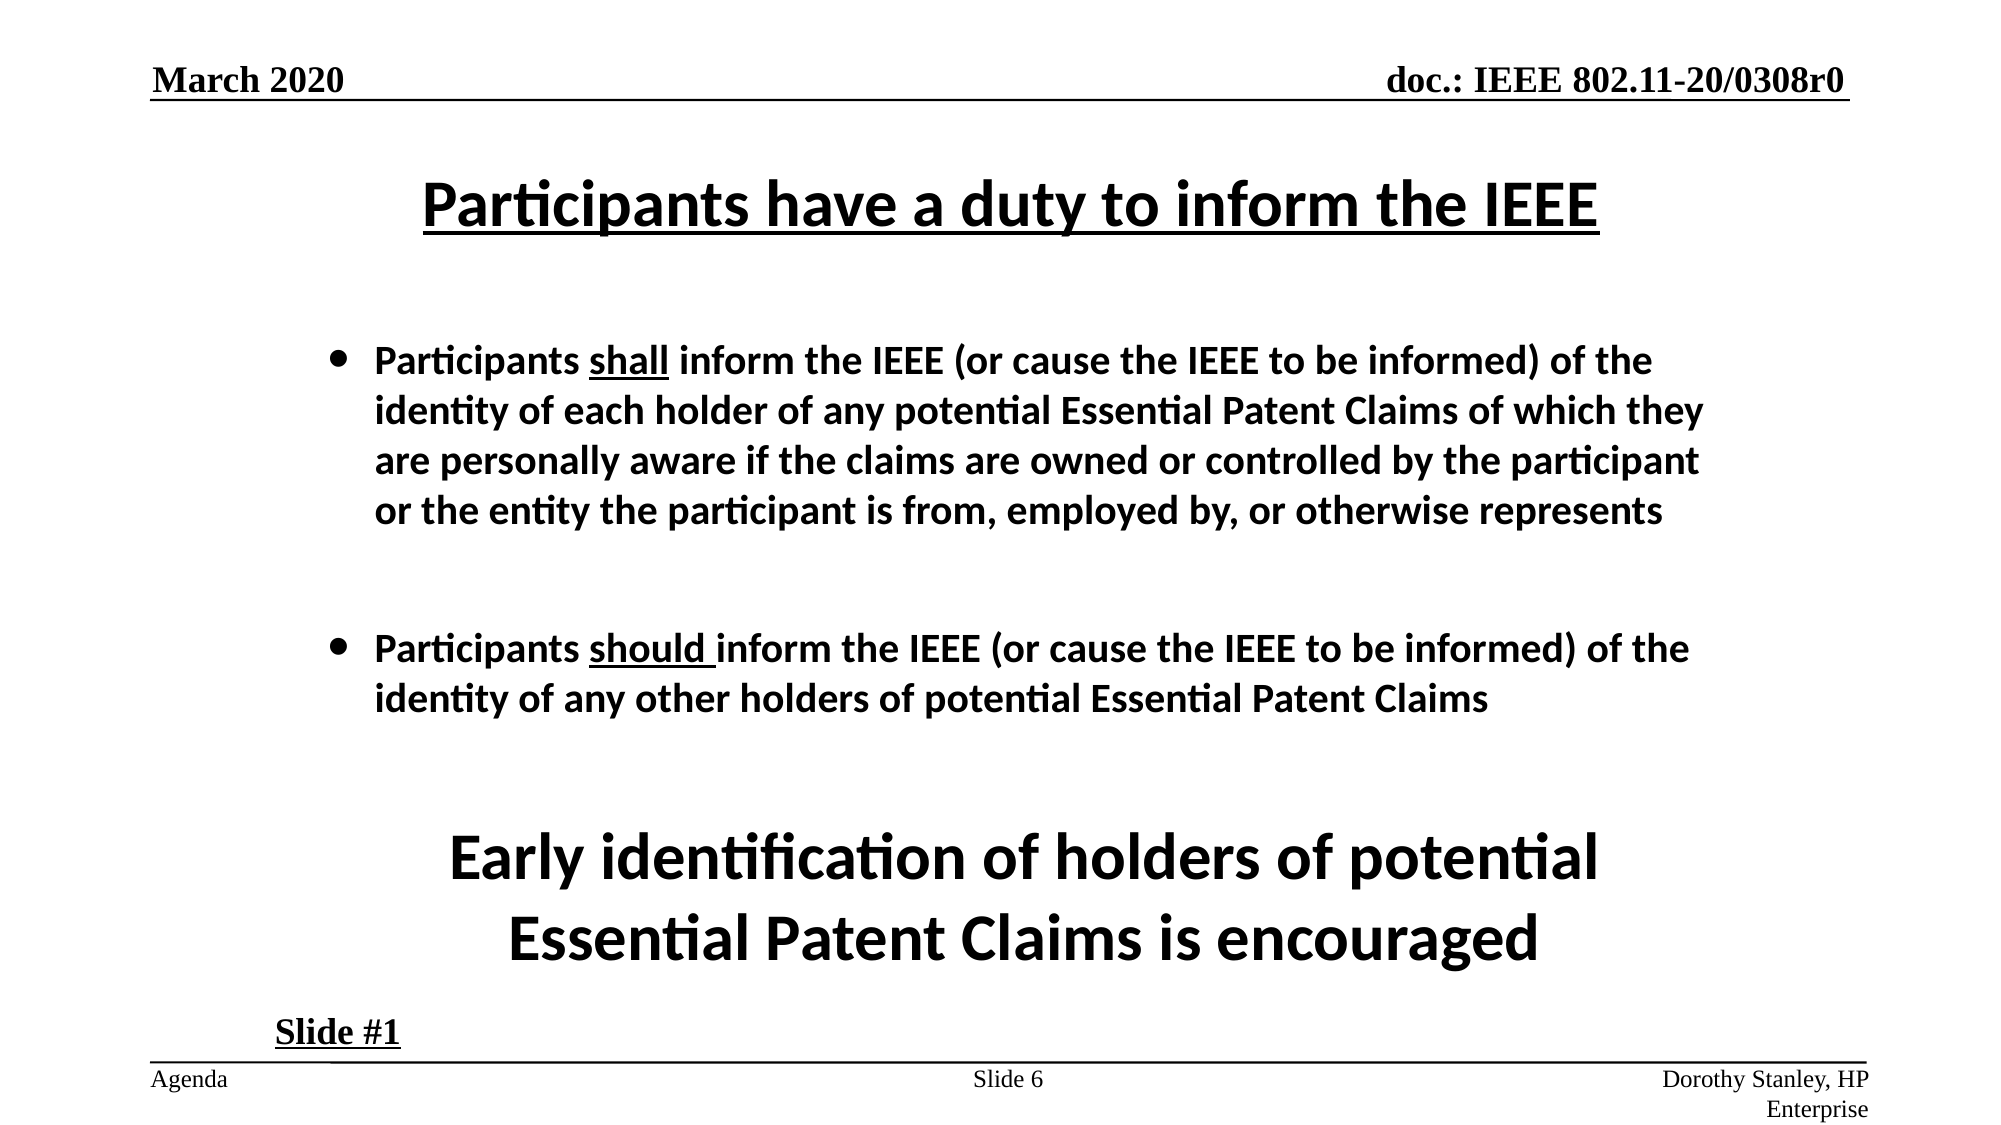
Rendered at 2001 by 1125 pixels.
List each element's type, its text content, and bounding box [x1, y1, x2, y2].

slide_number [152, 54, 567, 100]
text_box Slide #1 [260, 999, 417, 1060]
list Participants shall inform the IEEE (or cause the IEEE to be informed) of the identity of each holder of any potential Essential Patent Claims of which they are personally aware if the claims are owned or controlled by the participant or the entity the participant is from, employed by, or otherwise represents Participants should inform the IEEE (or cause the IEEE to be informed) of the identity of any other holders of potential Essential Patent Claims Early identification of holders of potential Essential Patent Claims is encouraged [237, 324, 1738, 988]
footer Dorothy Stanley, HP Enterprise [1609, 1062, 1869, 1093]
slide_number Slide 6 [964, 1062, 1053, 1093]
title Participants have a duty to inform the IEEE [286, 143, 1737, 257]
